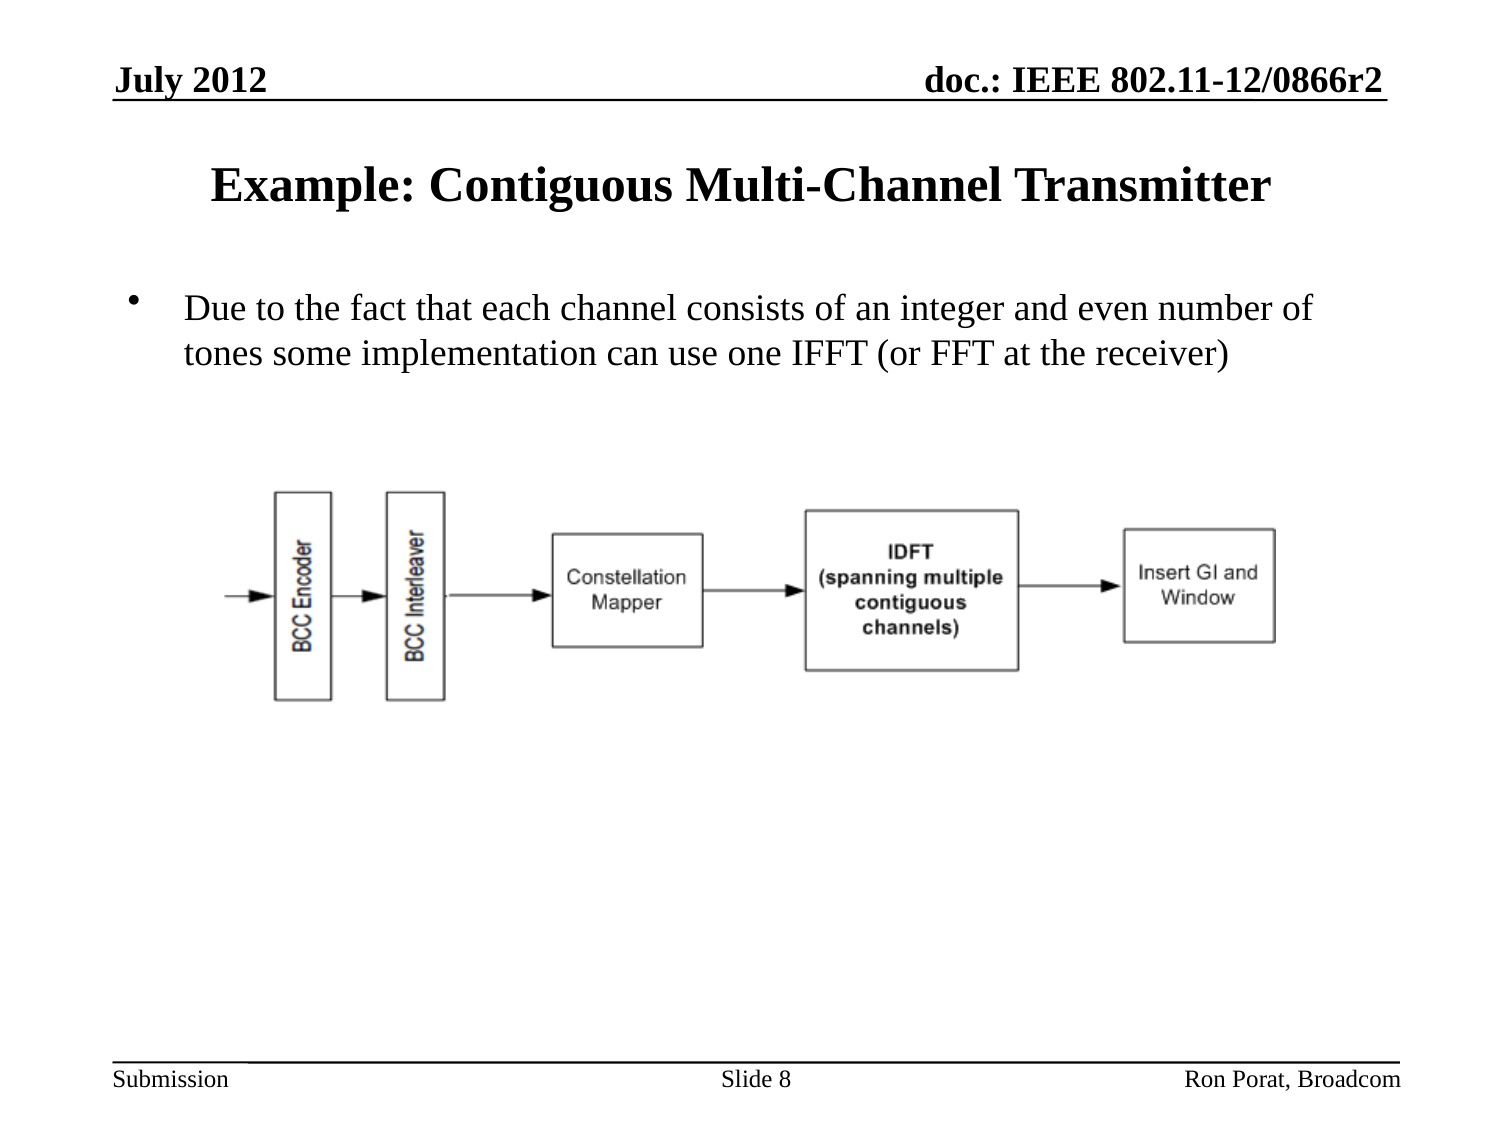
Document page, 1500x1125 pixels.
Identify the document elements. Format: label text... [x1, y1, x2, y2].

slide_number Slide 8 [712, 1061, 800, 1093]
picture [223, 477, 1276, 713]
list Due to the fact that each channel consists of an integer and even number of tones some implementation can use one IFFT (or FFT at the receiver) [112, 274, 1388, 1001]
footer Ron Porat, Broadcom [1181, 1061, 1402, 1093]
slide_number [114, 54, 274, 101]
title Example: Contiguous Multi-Channel Transmitter [112, 112, 1388, 238]
